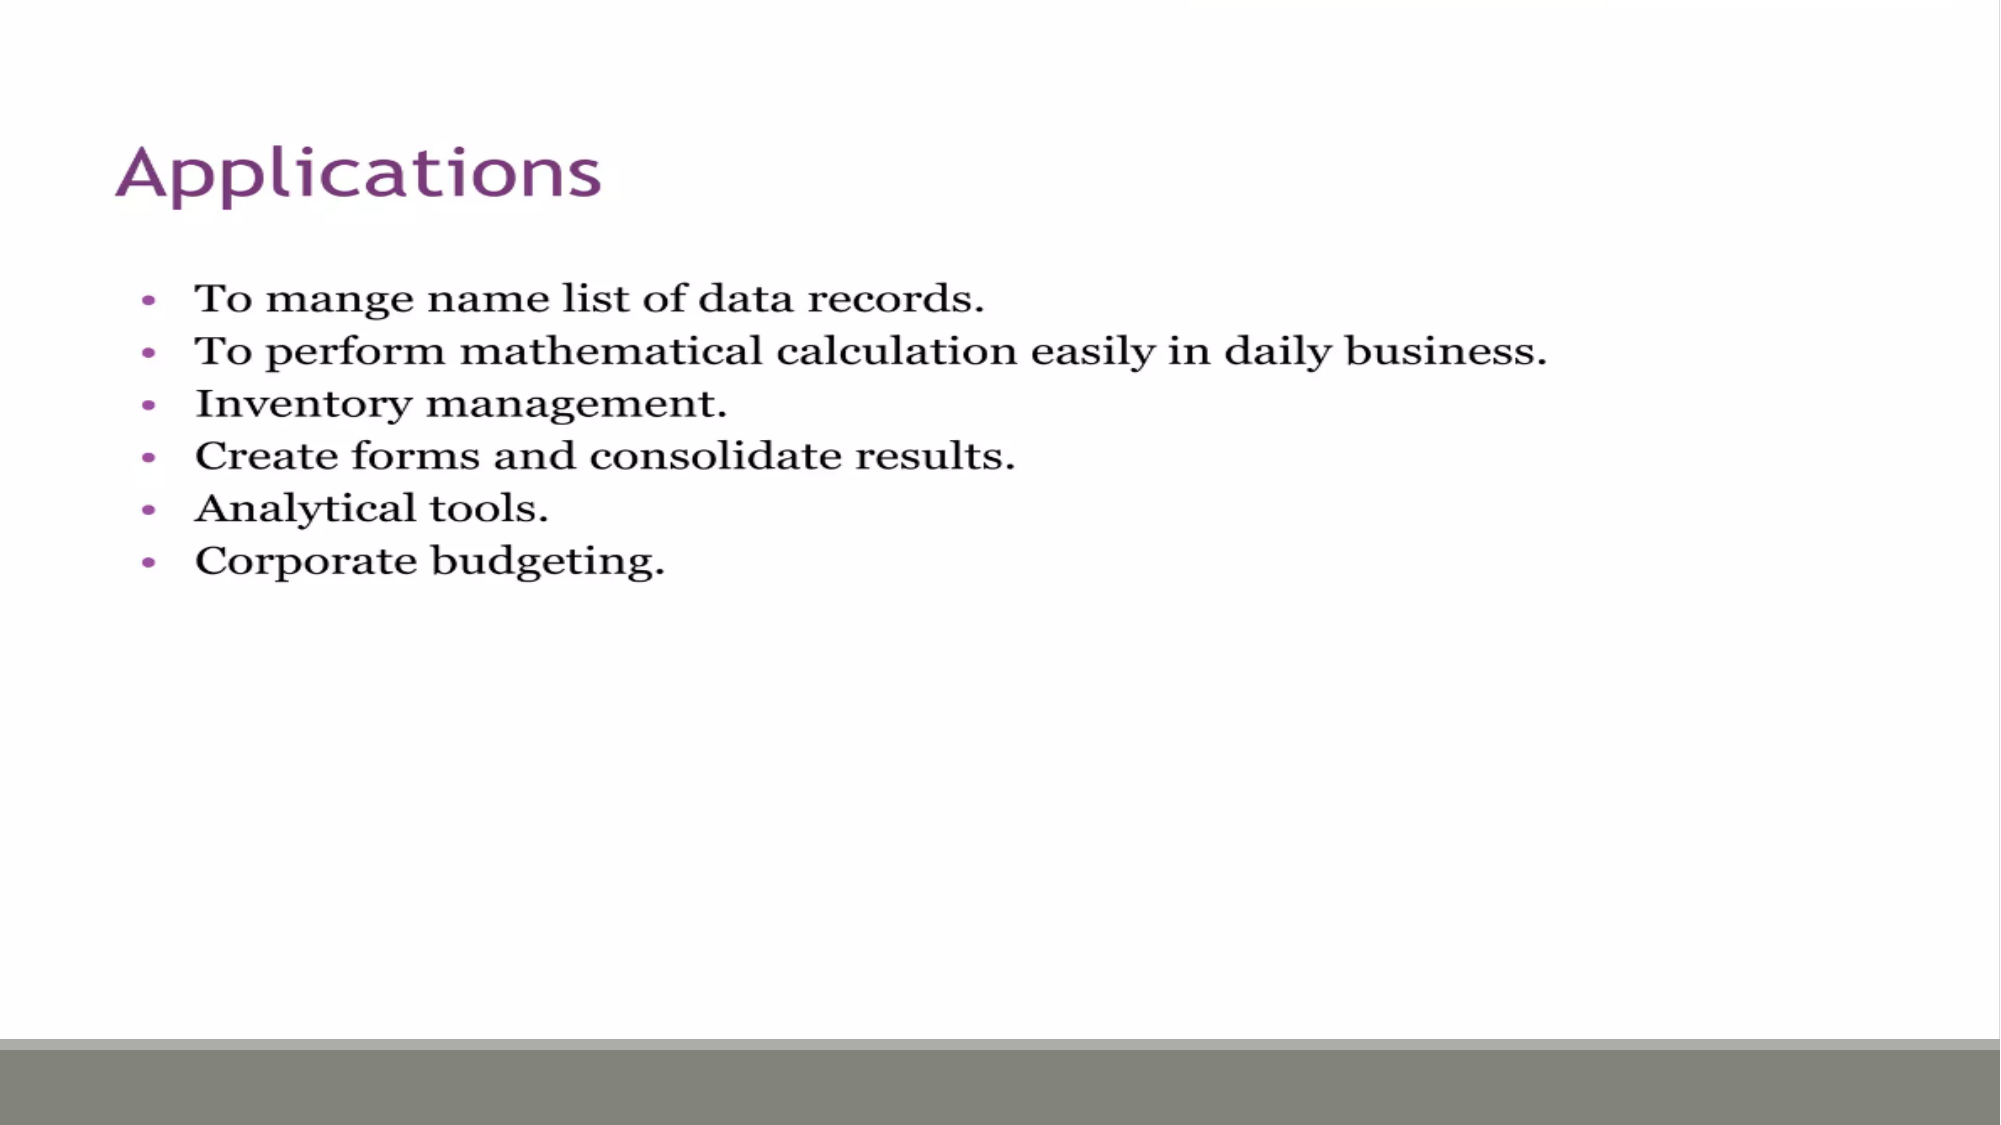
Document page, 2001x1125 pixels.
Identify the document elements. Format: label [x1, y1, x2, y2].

list [0, 0, 2000, 1040]
